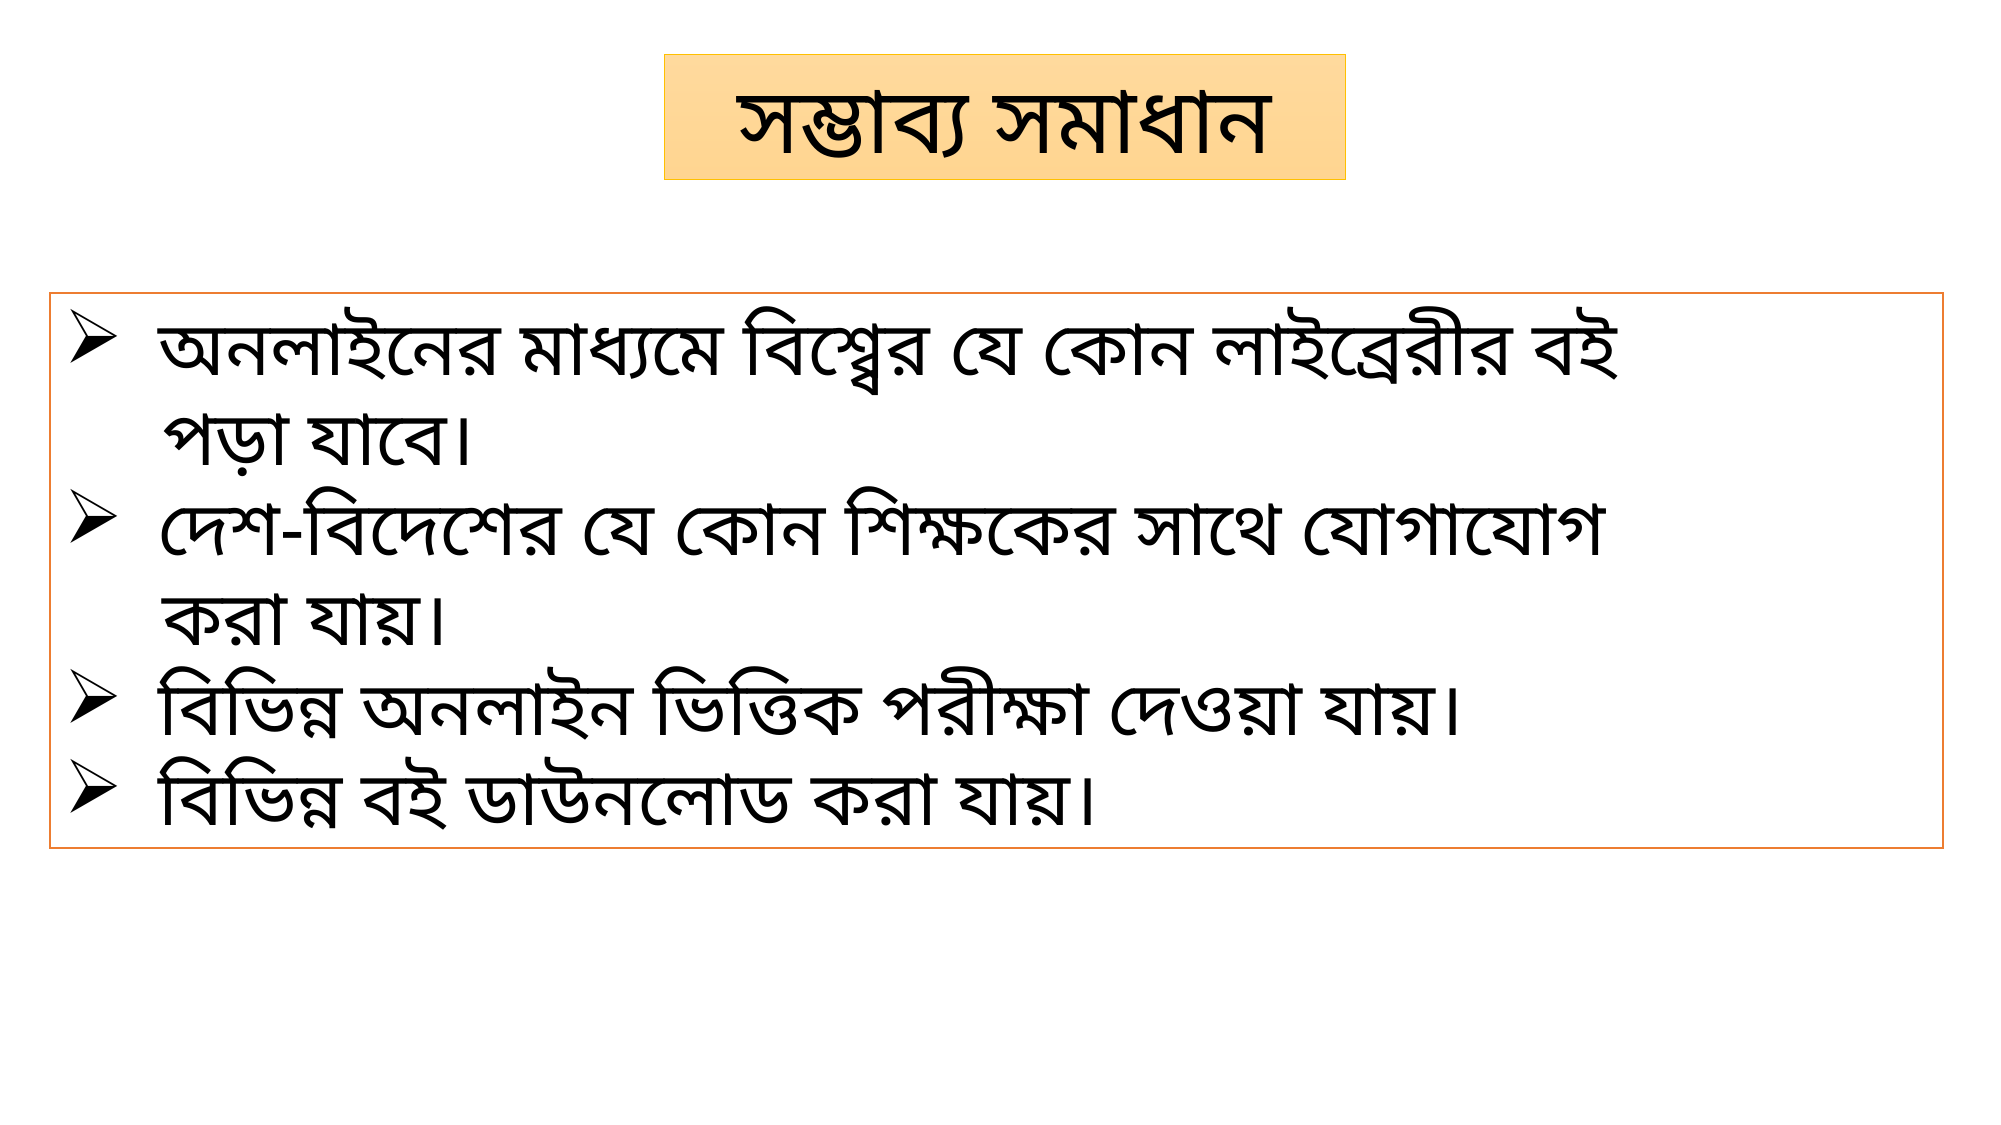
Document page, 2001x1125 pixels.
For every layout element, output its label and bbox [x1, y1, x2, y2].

text_box [49, 54, 1944, 854]
